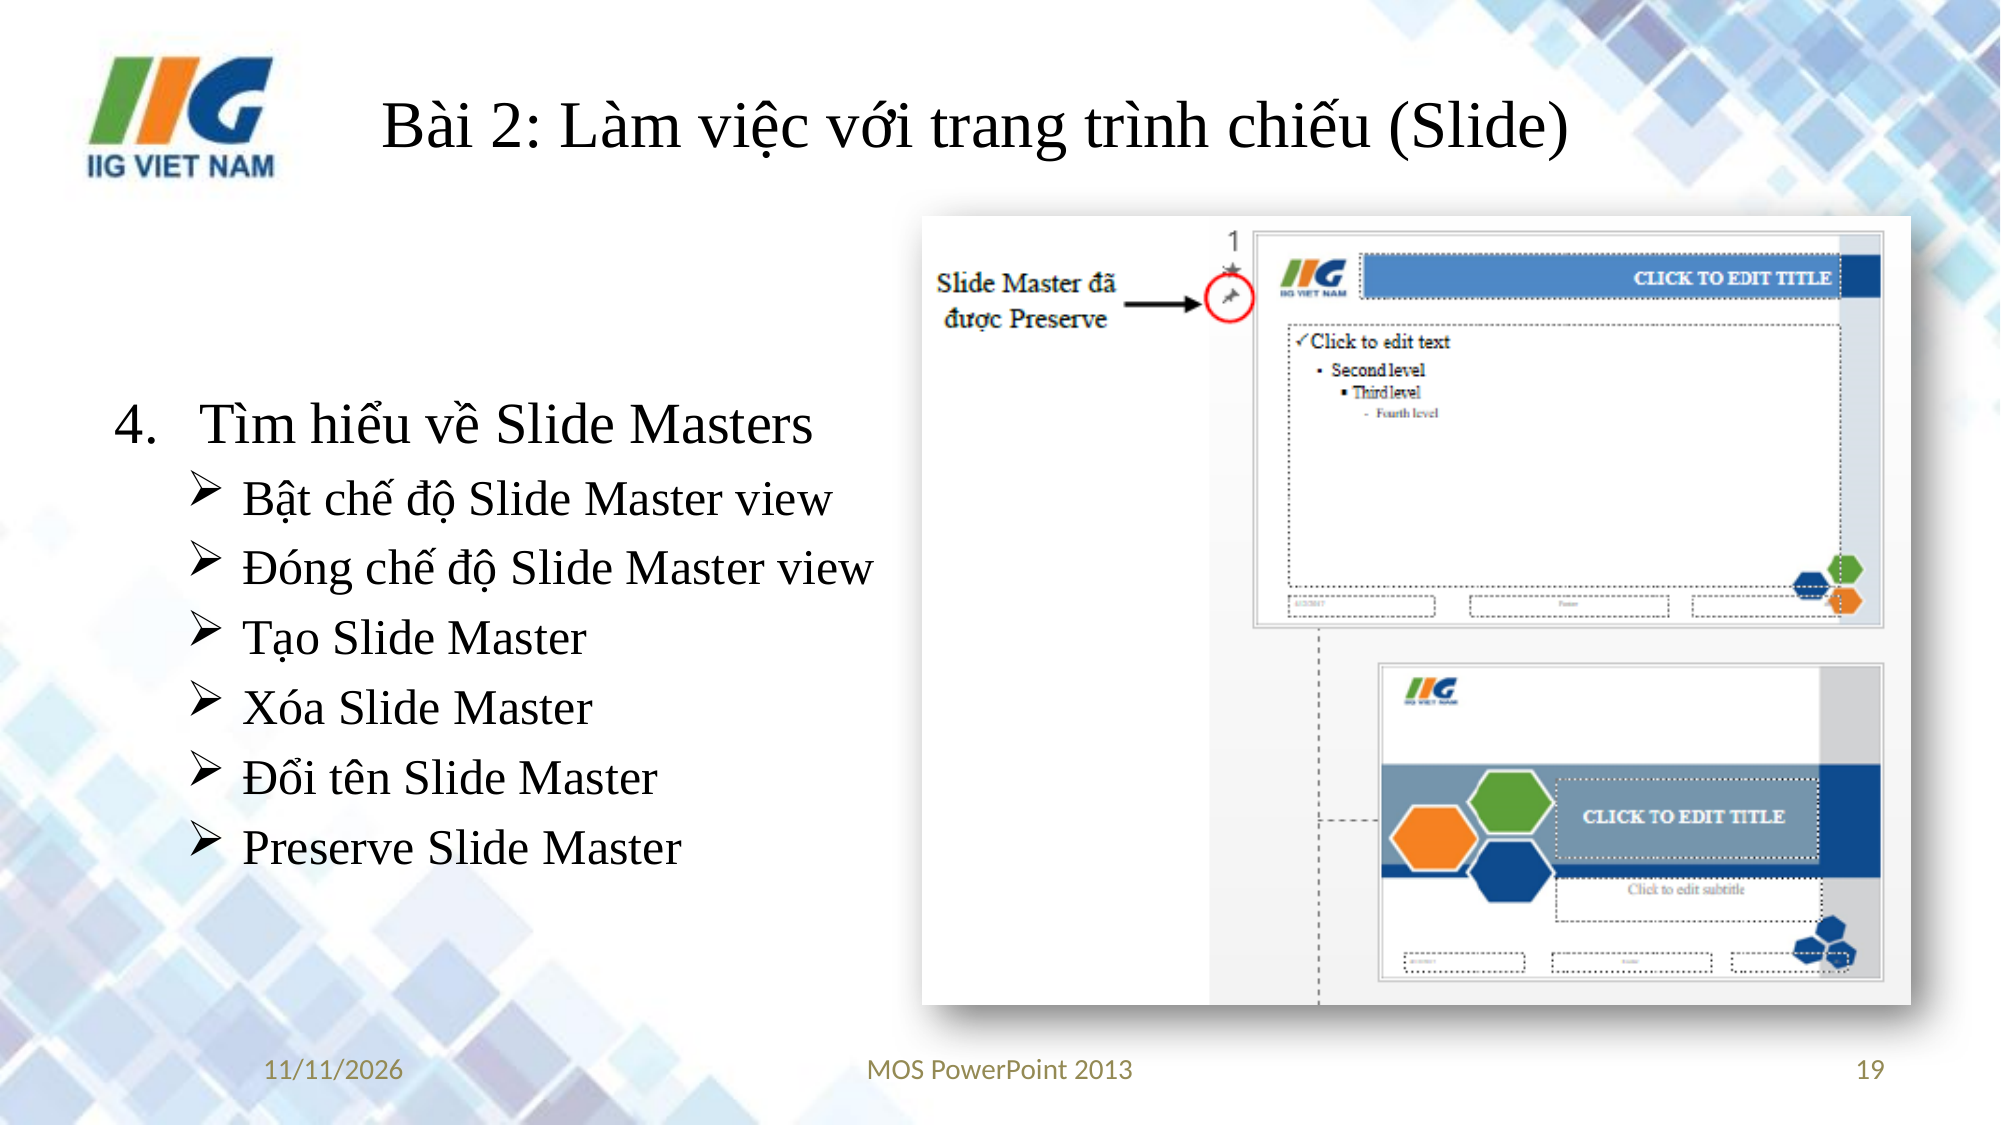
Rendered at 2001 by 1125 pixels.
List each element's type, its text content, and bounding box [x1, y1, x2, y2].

slide_number 19 [1433, 1053, 1900, 1103]
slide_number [99, 1042, 567, 1103]
title Bài 2: Làm việc với trang trình chiếu (Slide) [366, 62, 1900, 180]
list Tìm hiểu về Slide Masters Bật chế độ Slide Master view Đóng chế độ Slide Master view Tạo Slide Master Xóa Slide Master Đổi tên Slide Master Preserve Slide Master [99, 216, 928, 1043]
footer MOS PowerPoint 2013 [683, 1042, 1317, 1103]
picture [0, 0, 2001, 1125]
